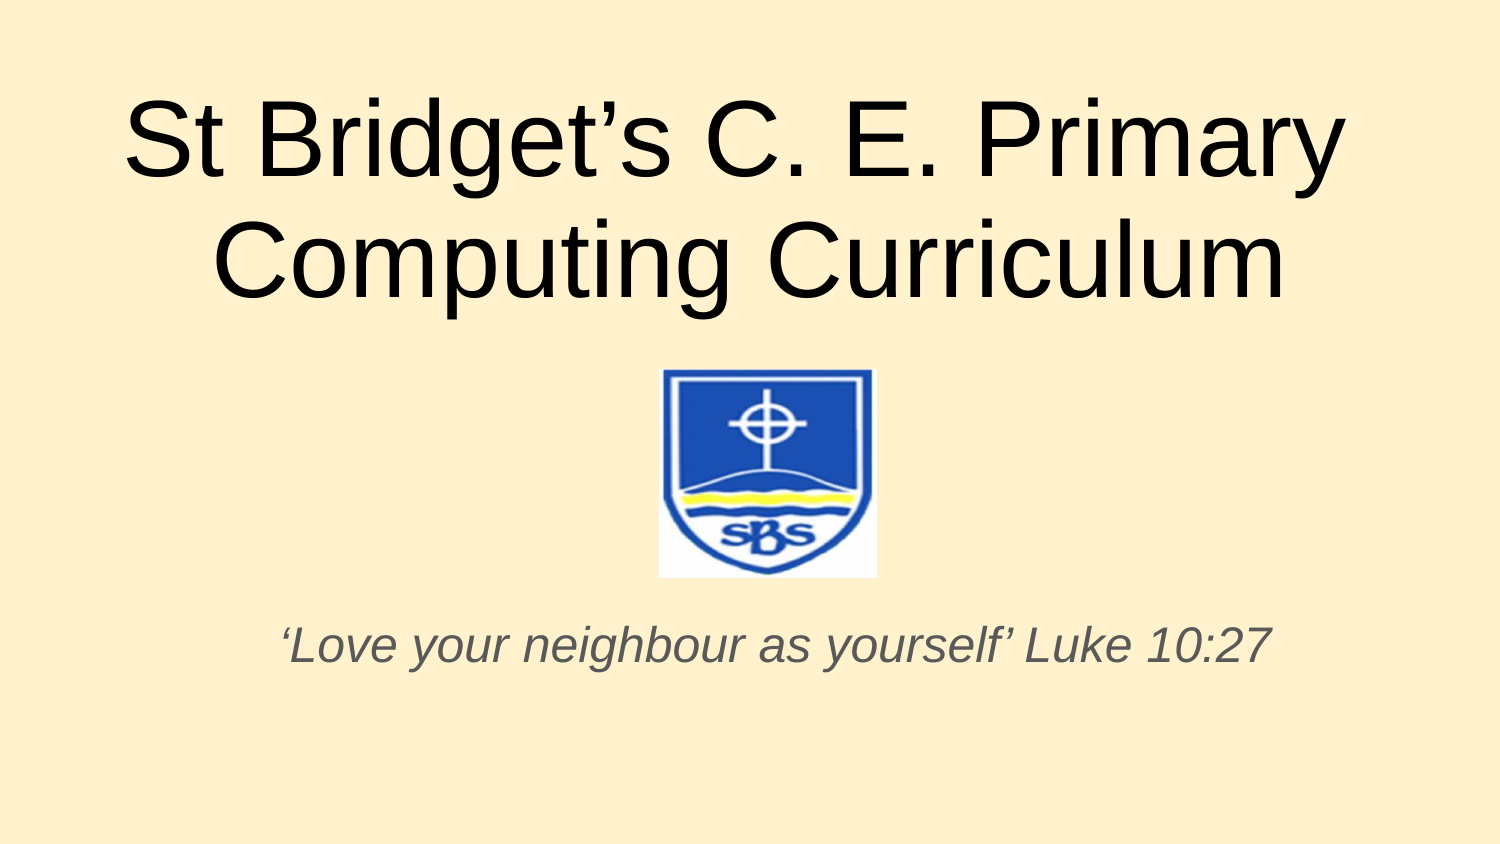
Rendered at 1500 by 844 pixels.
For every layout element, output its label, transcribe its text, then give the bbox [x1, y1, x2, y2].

picture [659, 369, 877, 578]
subtitle ‘Love your neighbour as yourself’ Luke 10:27 [76, 601, 1475, 732]
title St Bridget’s C. E. Primary Computing Curriculum [51, 27, 1449, 578]
